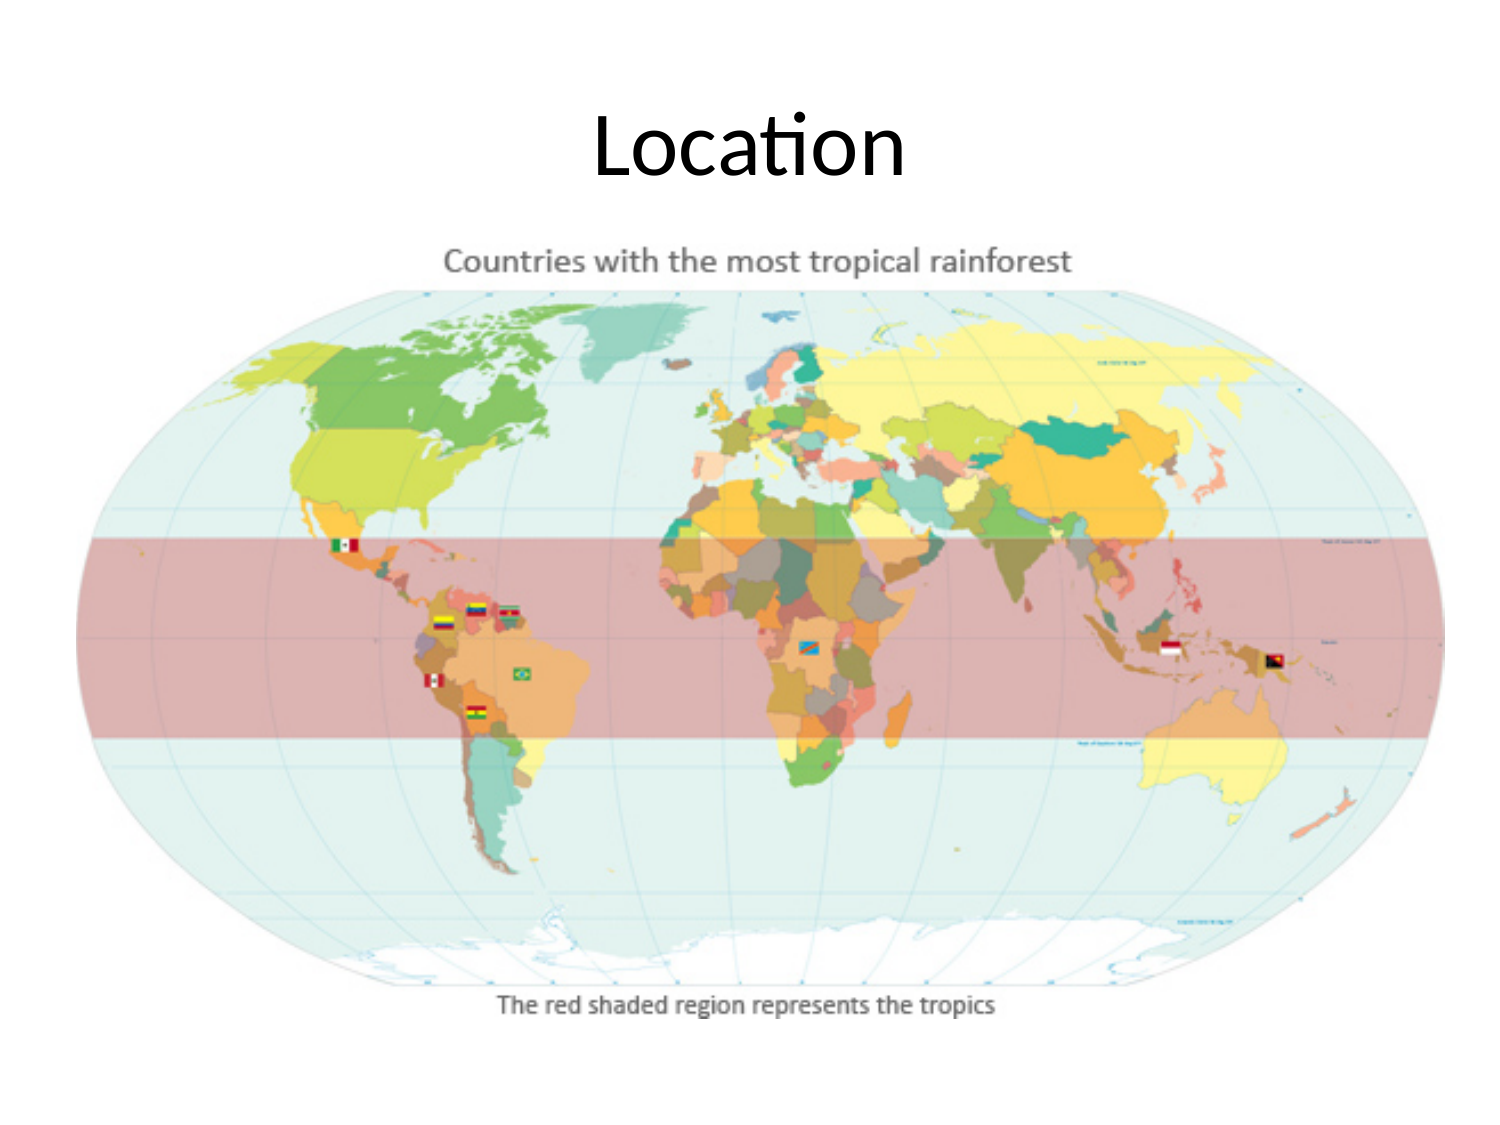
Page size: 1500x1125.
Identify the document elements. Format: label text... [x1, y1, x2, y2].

picture [76, 243, 1445, 1019]
title Location [74, 44, 1426, 233]
